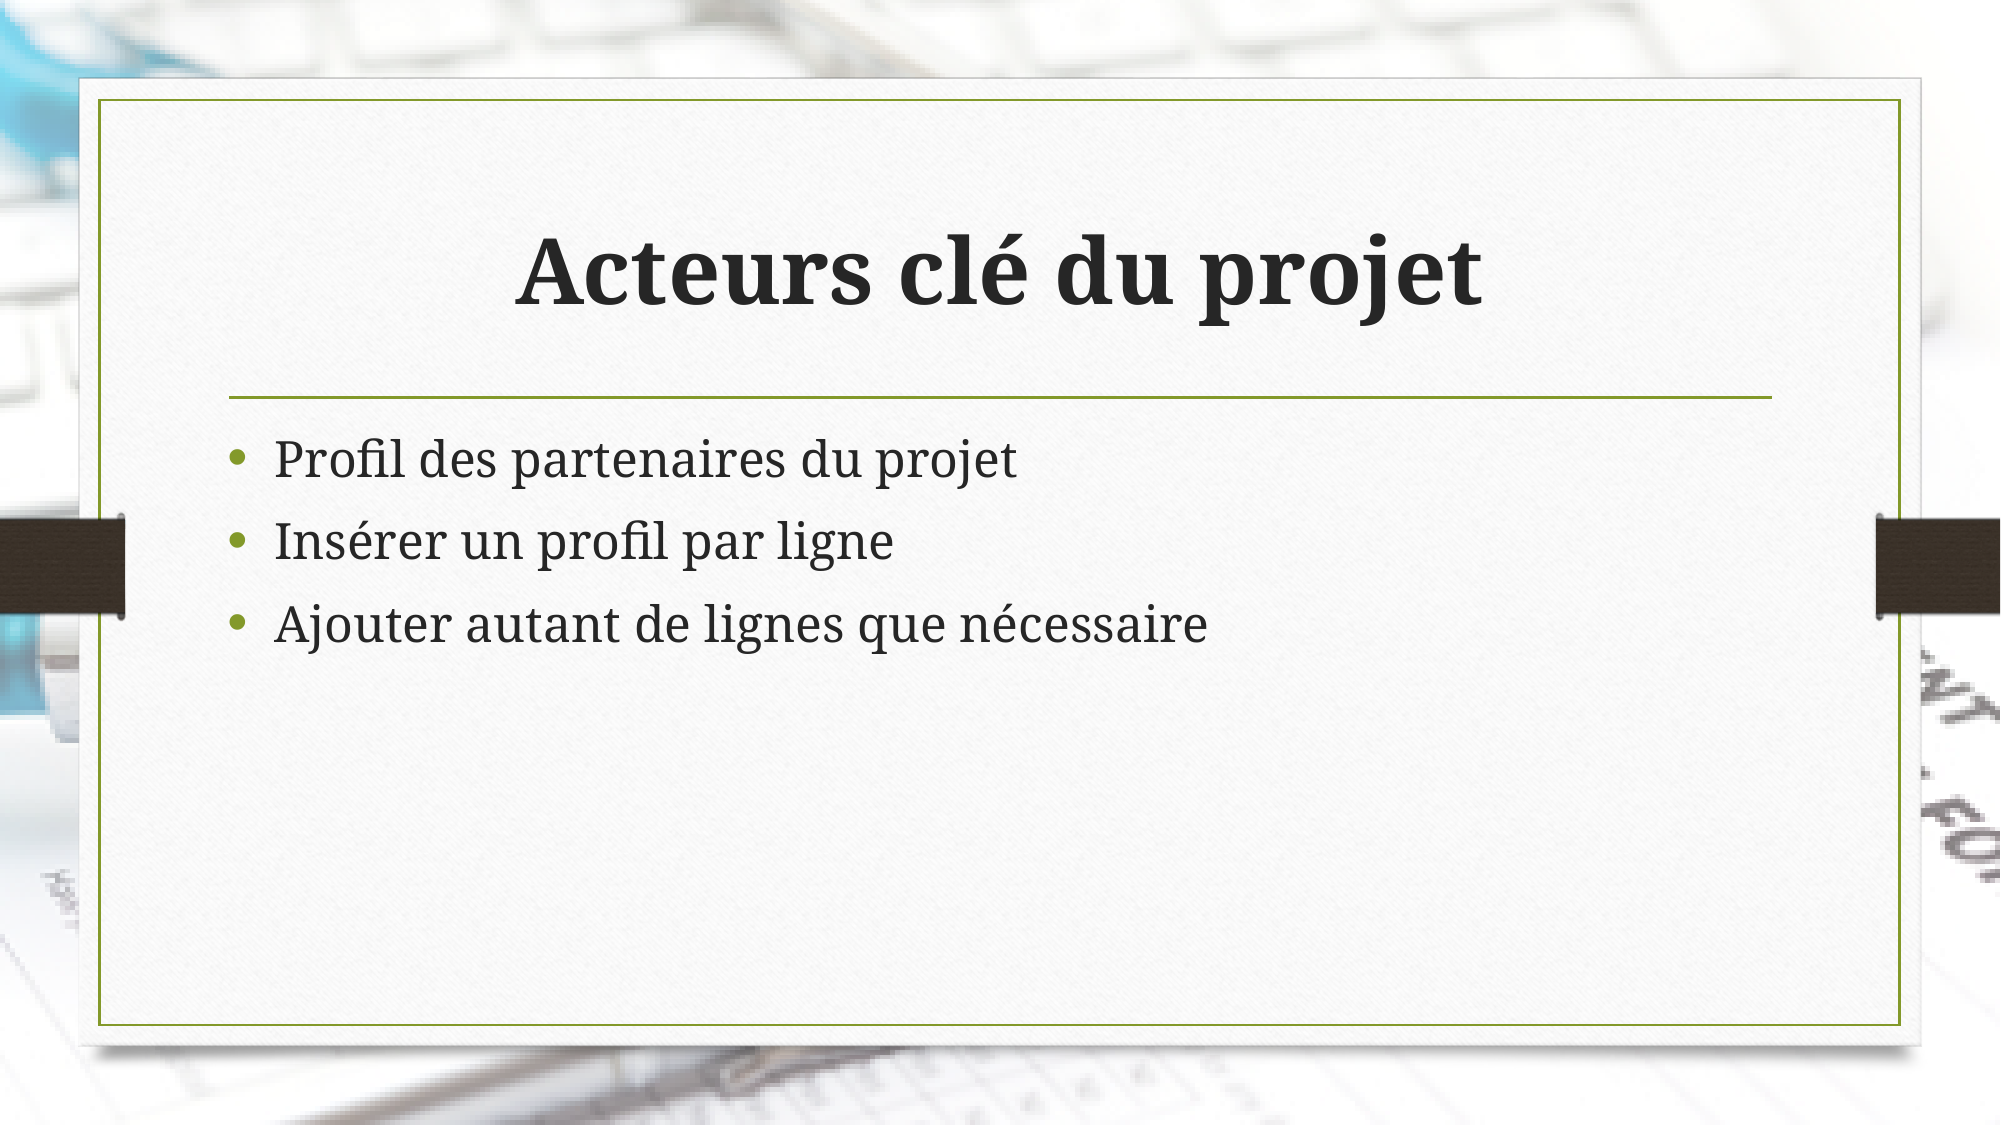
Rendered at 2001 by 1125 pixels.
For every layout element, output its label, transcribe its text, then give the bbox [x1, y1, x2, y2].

picture [0, 0, 2001, 1125]
list Profil des partenaires du projet Insérer un profil par ligne Ajouter autant de lignes que nécessaire [212, 419, 1788, 964]
title Acteurs clé du projet [212, 161, 1788, 375]
